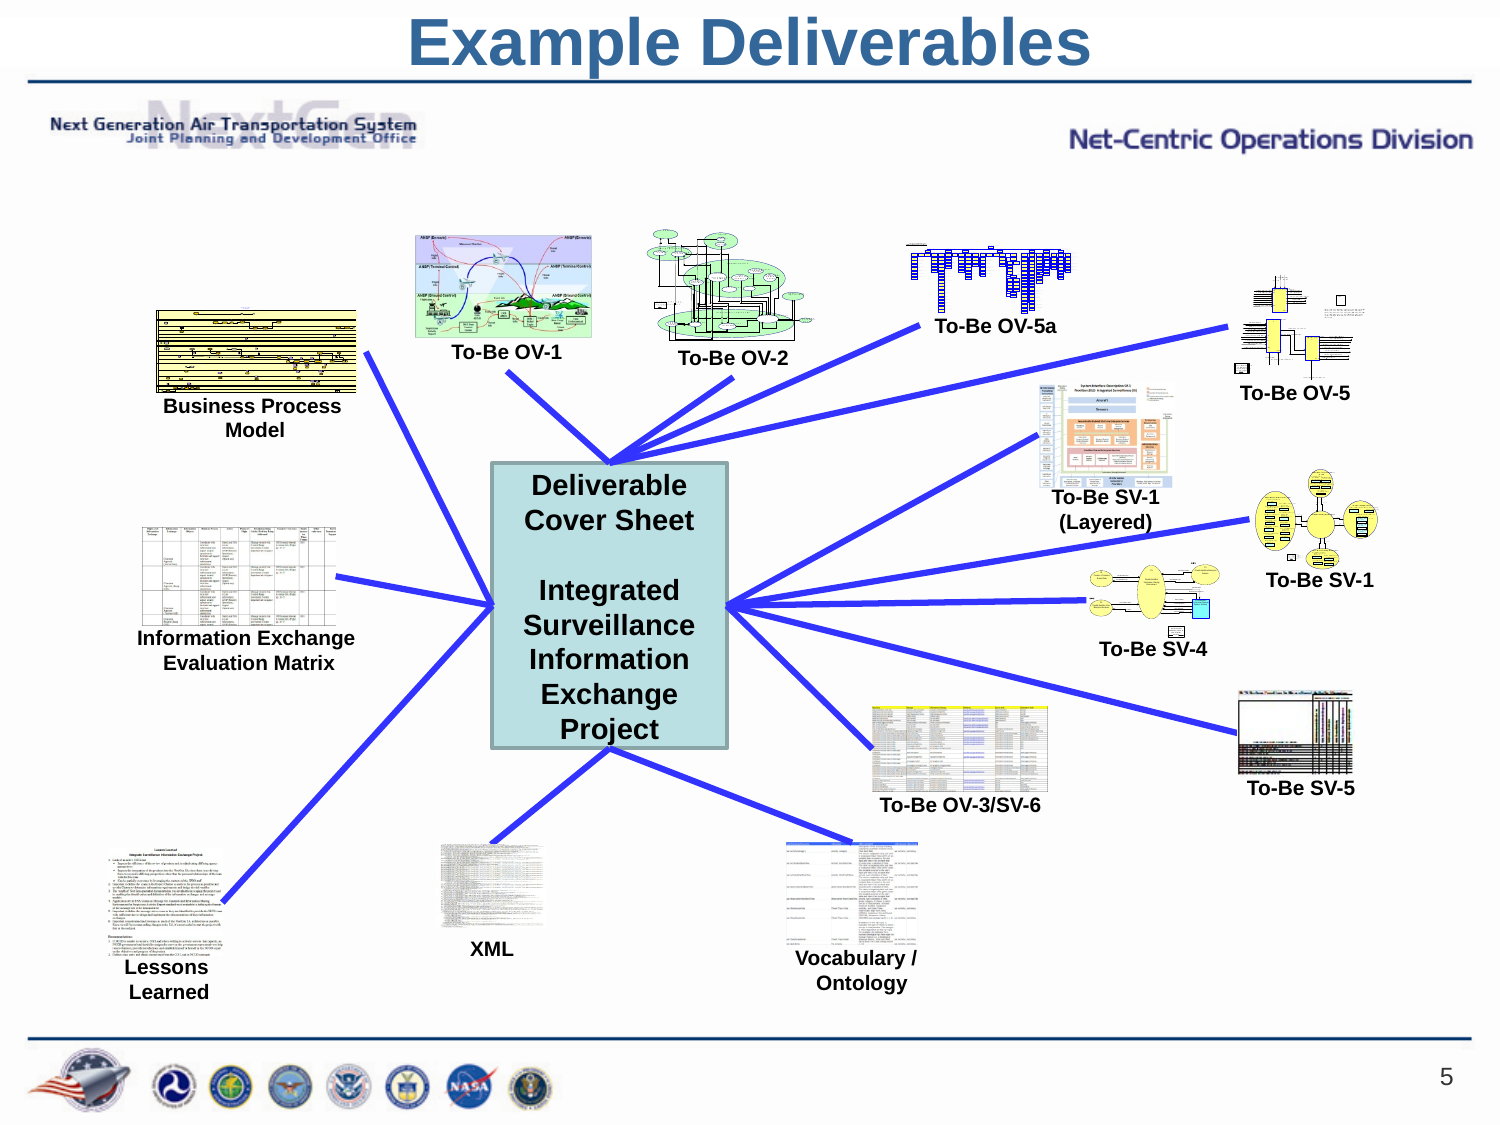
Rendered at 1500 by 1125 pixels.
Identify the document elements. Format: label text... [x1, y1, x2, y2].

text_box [609, 326, 1229, 464]
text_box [147, 306, 367, 451]
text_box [501, 737, 599, 856]
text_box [726, 434, 1039, 606]
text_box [726, 605, 873, 750]
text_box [778, 842, 946, 1003]
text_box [222, 605, 493, 903]
title Example Deliverables [74, 1, 1426, 118]
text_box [1043, 473, 1178, 517]
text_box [510, 364, 604, 468]
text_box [108, 848, 231, 1013]
picture [0, 1, 1500, 1125]
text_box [683, 673, 779, 918]
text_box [141, 526, 357, 675]
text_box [876, 614, 1238, 734]
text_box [628, 473, 715, 483]
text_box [1237, 689, 1355, 796]
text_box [335, 575, 360, 604]
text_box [861, 742, 1060, 825]
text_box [1222, 269, 1368, 413]
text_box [1042, 518, 1250, 606]
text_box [899, 242, 1080, 324]
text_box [365, 351, 493, 605]
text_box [1248, 464, 1392, 600]
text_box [435, 844, 547, 969]
text_box Deliverable Cover Sheet Integrated Surveillance Information Exchange Project [496, 461, 721, 750]
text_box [638, 223, 821, 323]
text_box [414, 234, 593, 369]
